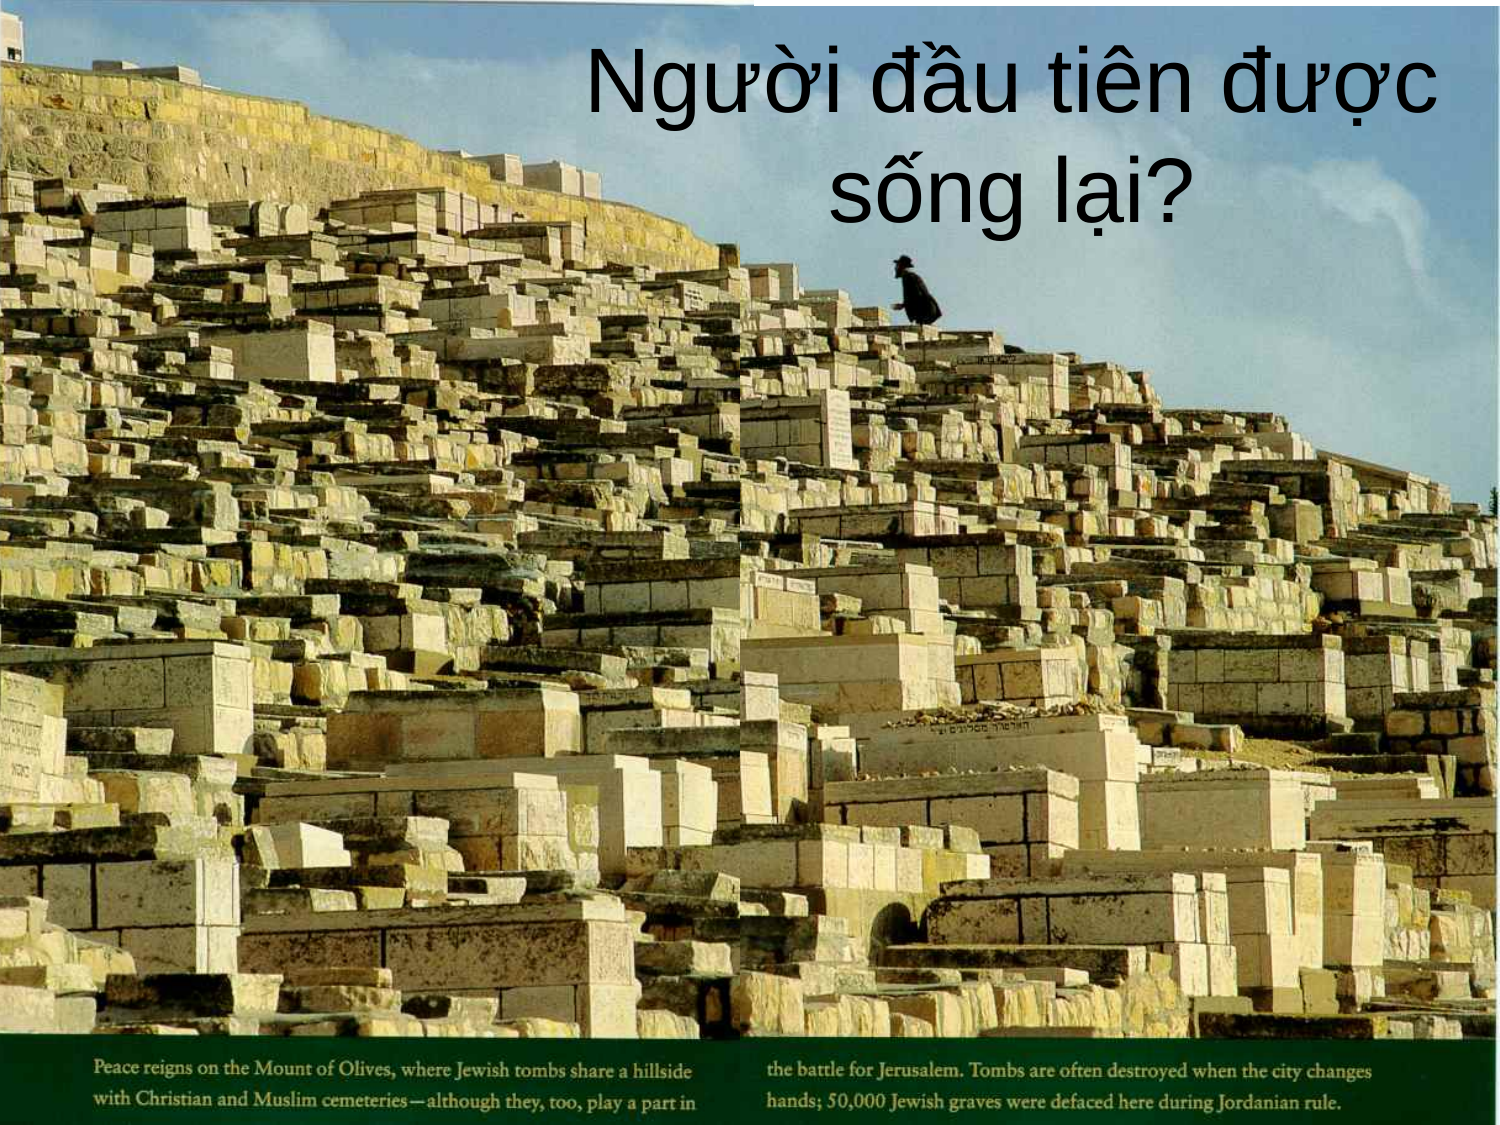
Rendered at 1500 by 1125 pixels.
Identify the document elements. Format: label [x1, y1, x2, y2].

text_box [0, 0, 1500, 1125]
